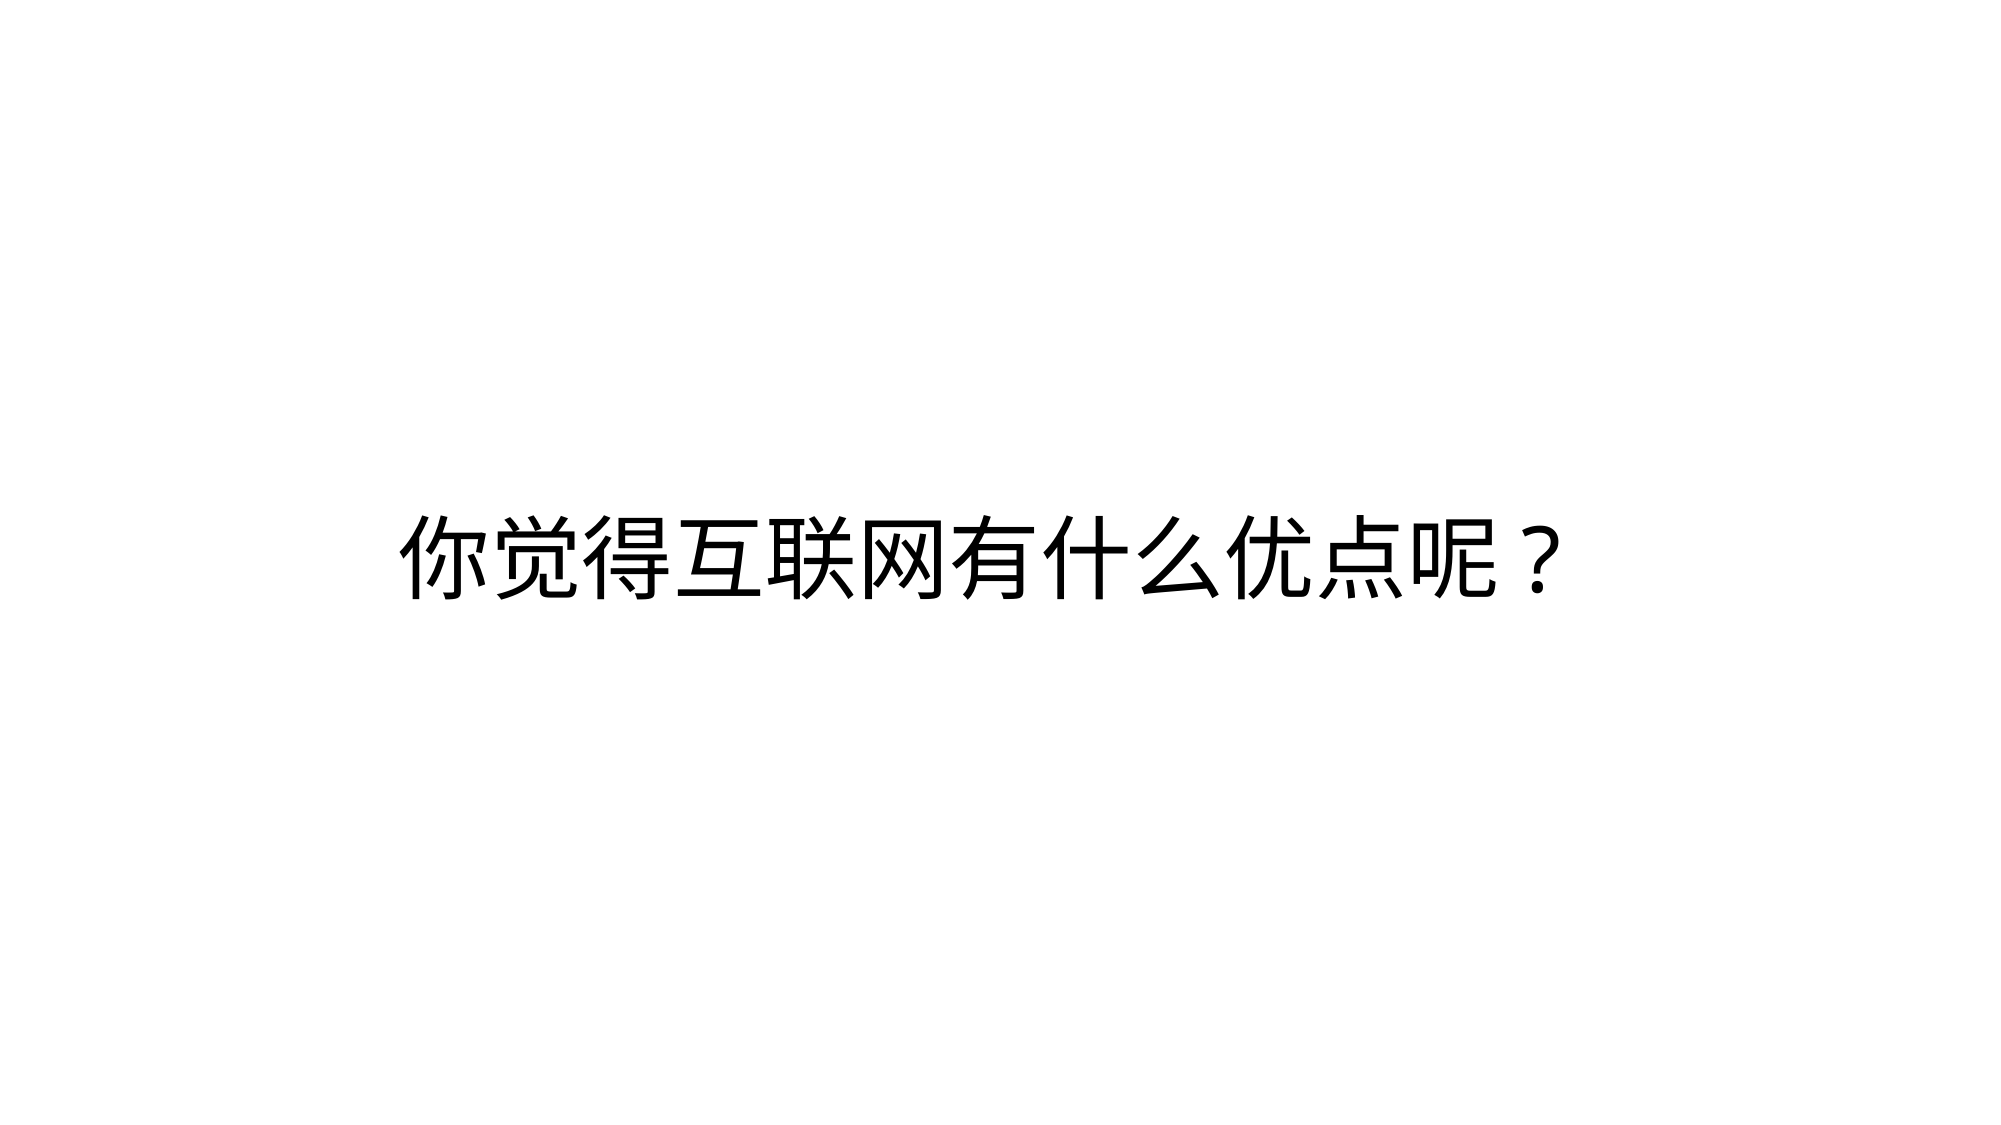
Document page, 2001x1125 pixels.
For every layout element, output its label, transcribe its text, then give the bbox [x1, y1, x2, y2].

title 你觉得互联网有什么优点呢? [300, 412, 1660, 712]
